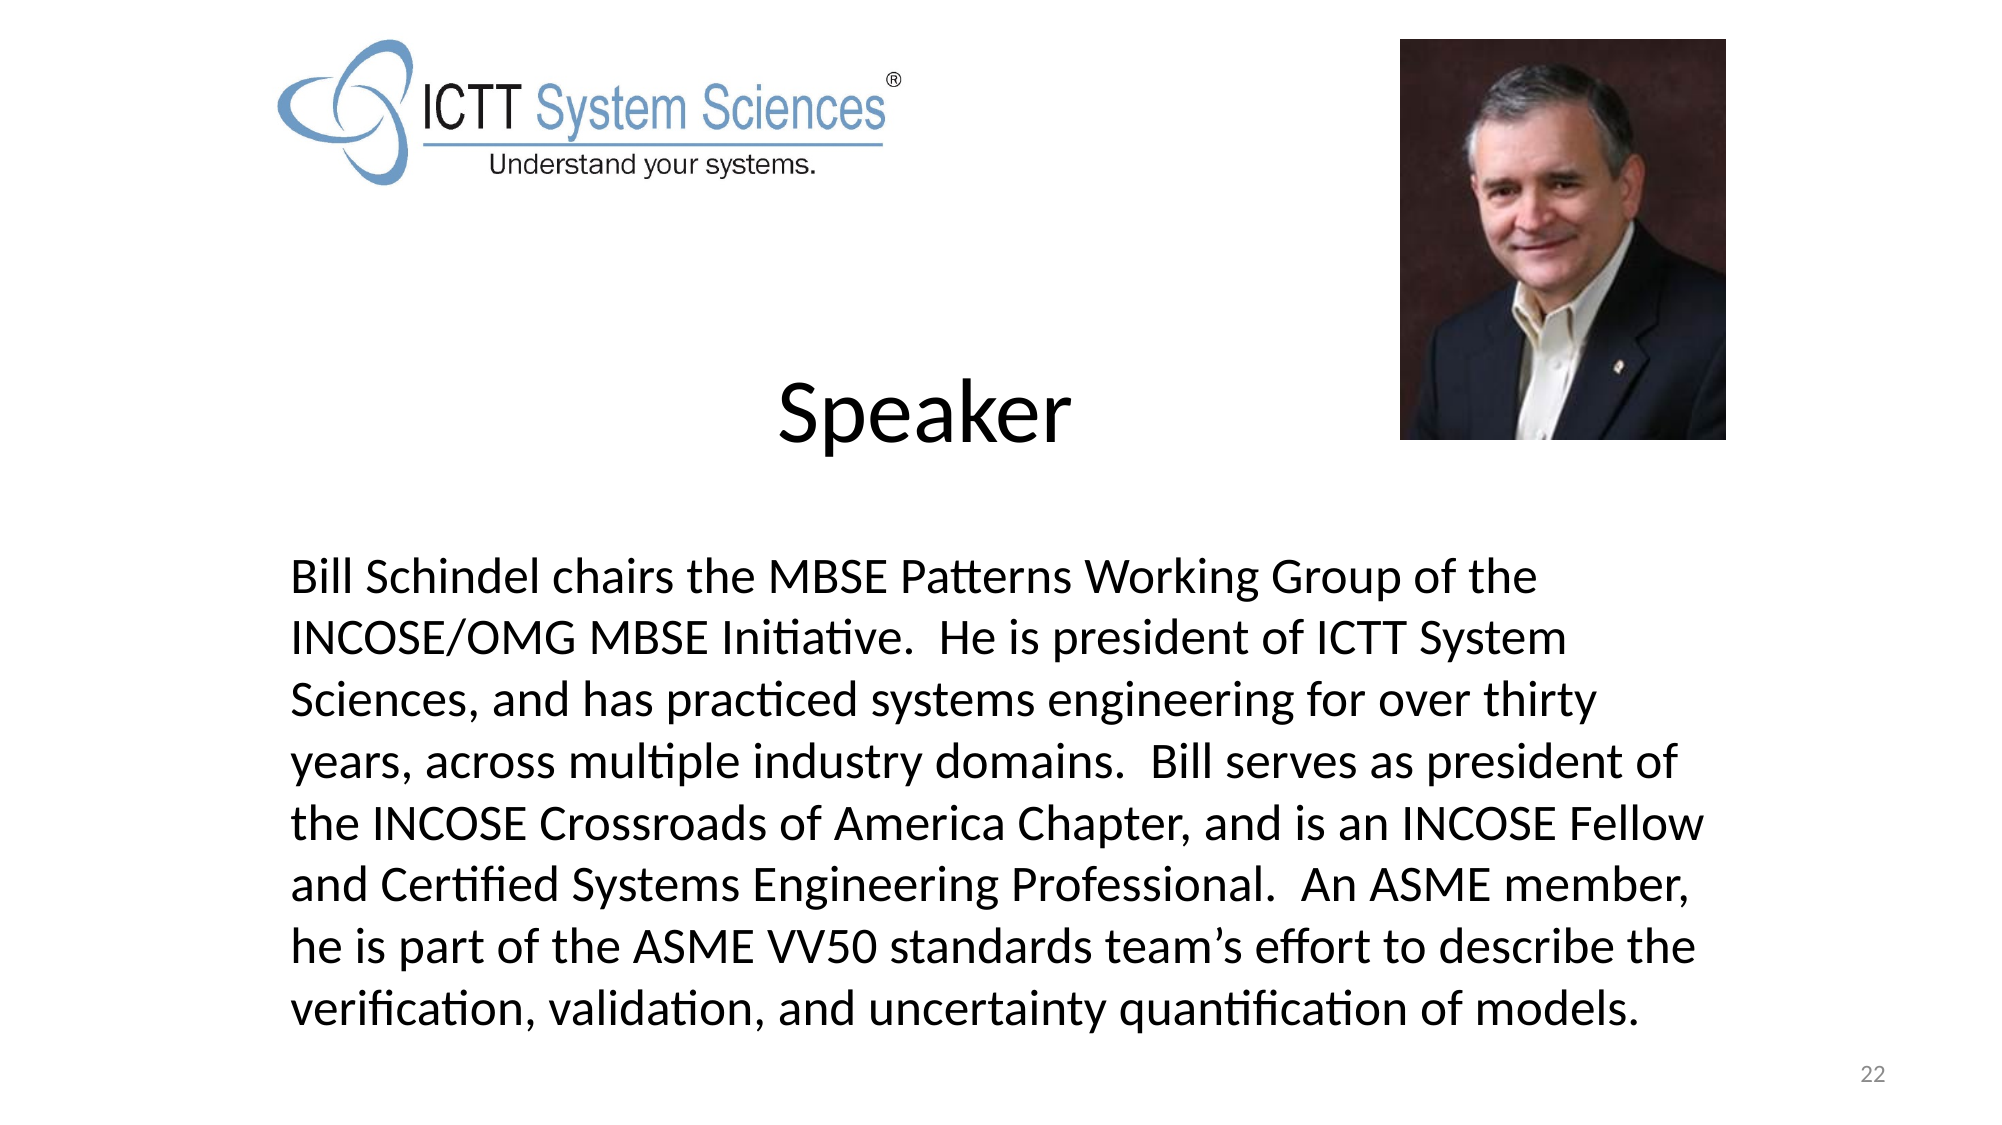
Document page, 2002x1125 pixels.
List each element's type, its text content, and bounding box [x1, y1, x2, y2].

picture [250, 0, 939, 222]
list Bill Schindel chairs the MBSE Patterns Working Group of the INCOSE/OMG MBSE Initiative. He is president of ICTT System Sciences, and has practiced systems engineering for over thirty years, across multiple industry domains. Bill serves as president of the INCOSE Crossroads of America Chapter, and is an INCOSE Fellow and Certified Systems Engineering Professional. An ASME member, he is part of the ASME VV50 standards team’s effort to describe the verification, validation, and uncertainty quantification of models. [275, 462, 1732, 1093]
title Speaker [250, 312, 1601, 500]
picture [1400, 39, 1726, 440]
slide_number 22 [1434, 1042, 1901, 1103]
